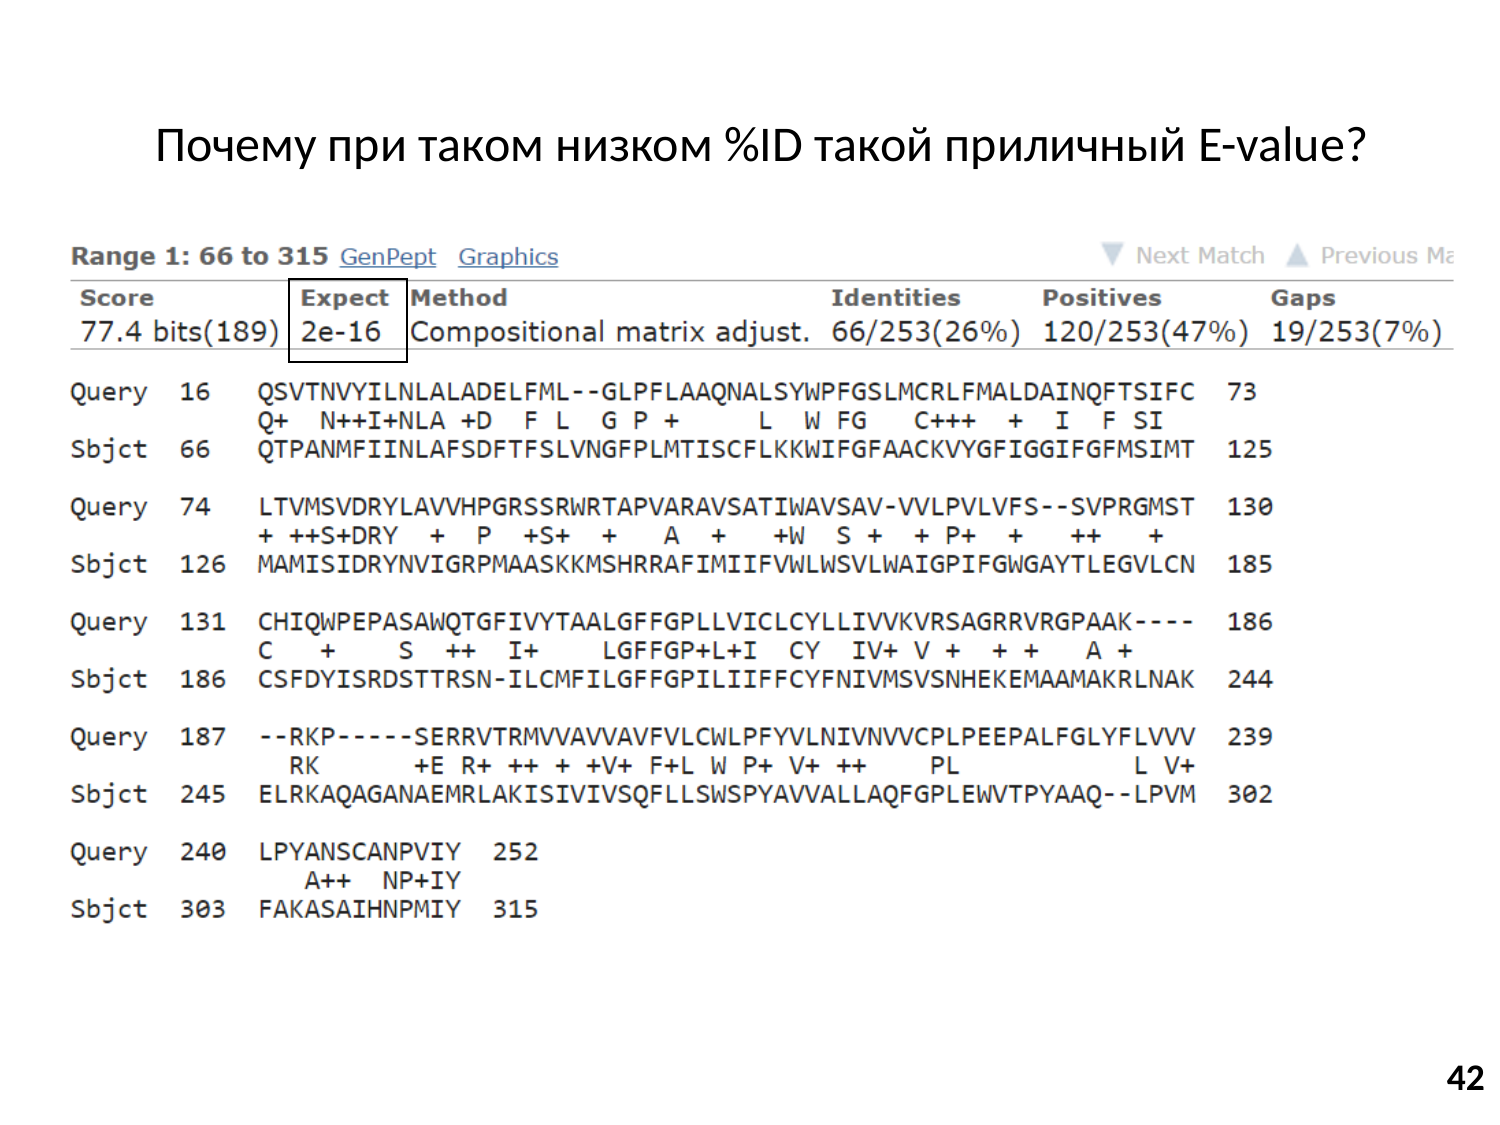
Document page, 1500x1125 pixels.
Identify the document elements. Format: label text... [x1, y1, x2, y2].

text_box Почему при таком низком %ID такой приличный E-value? [53, 104, 1471, 180]
text_box 42 [1432, 1045, 1500, 1106]
picture [53, 231, 1454, 941]
